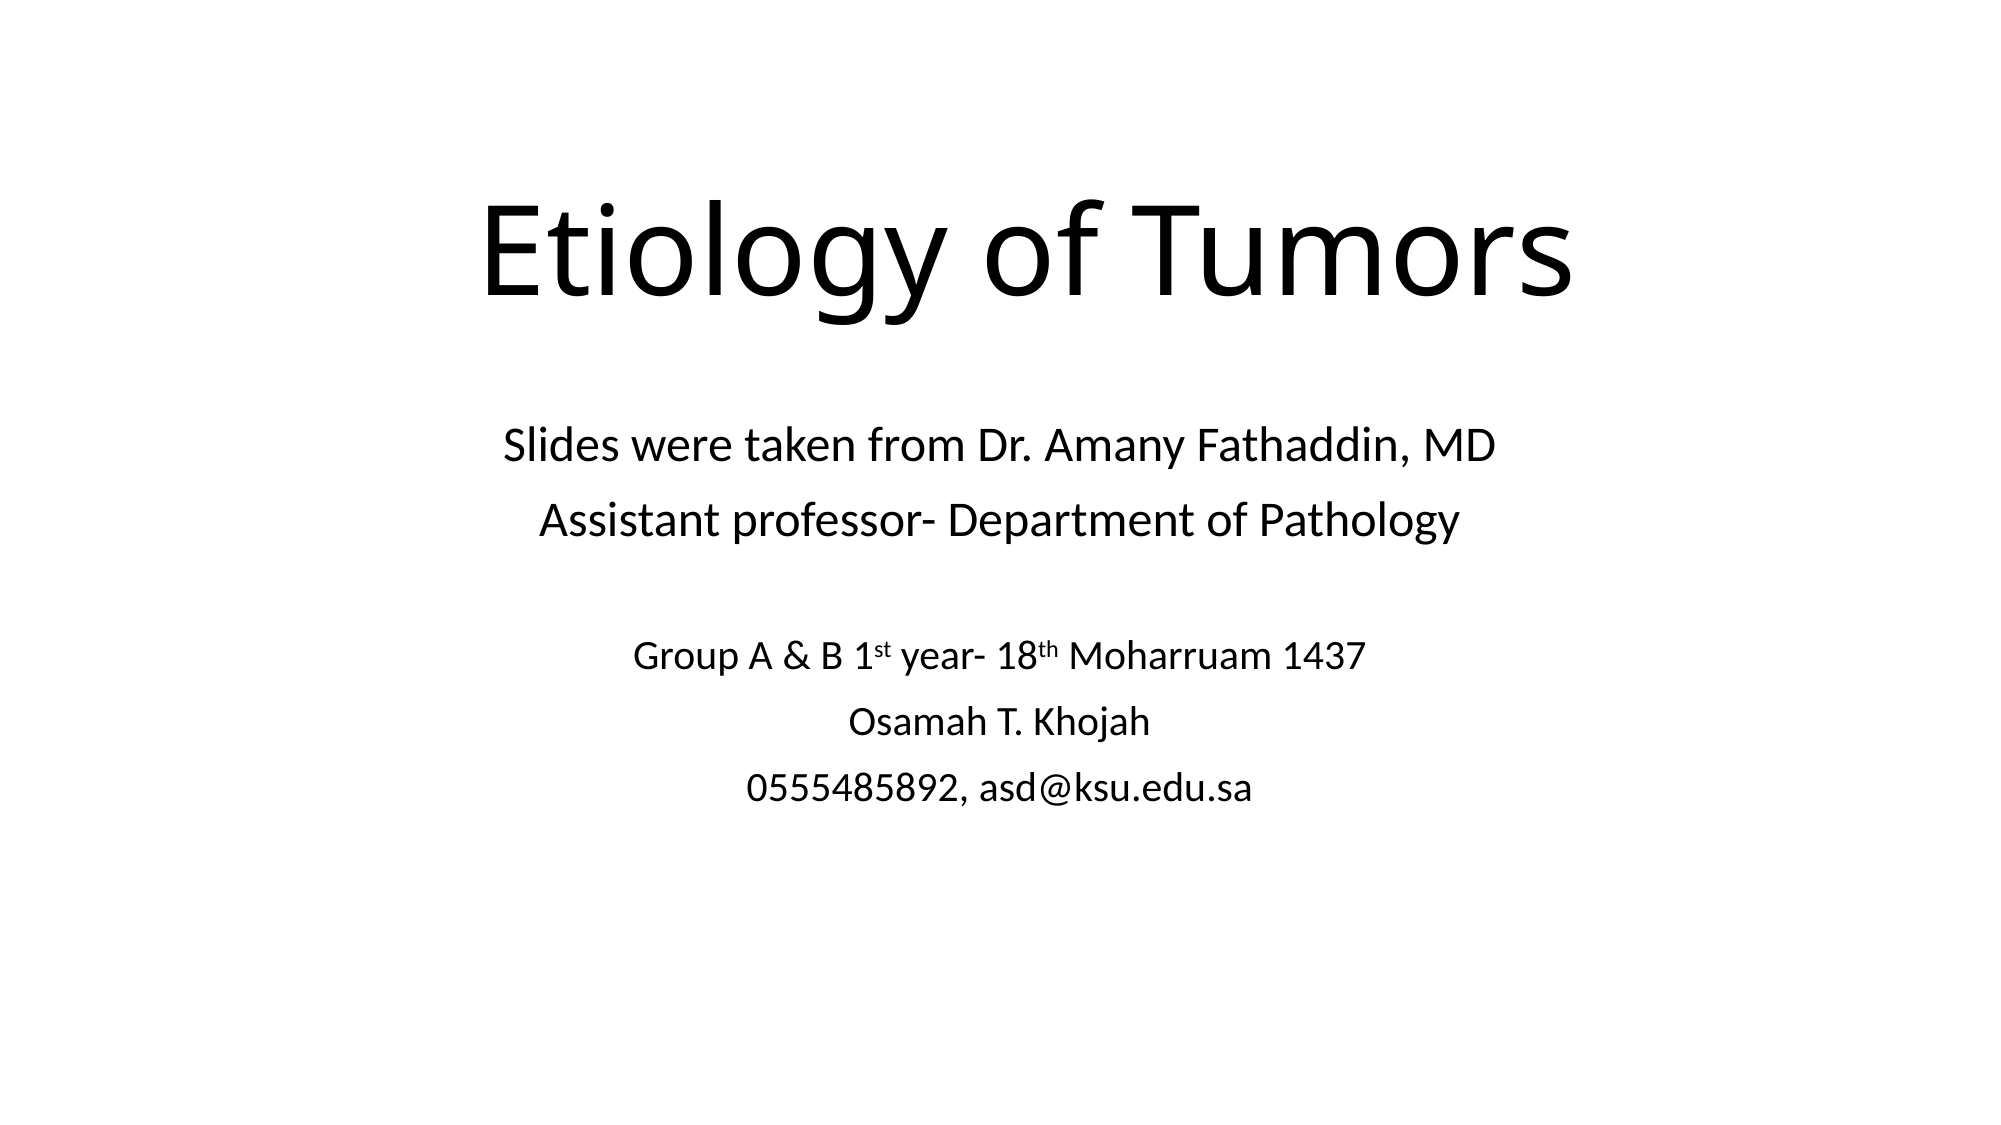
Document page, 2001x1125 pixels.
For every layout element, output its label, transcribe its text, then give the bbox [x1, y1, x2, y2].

title Etiology of Tumors [276, 103, 1777, 330]
subtitle Slides were taken from Dr. Amany Fathaddin, MD Assistant professor- Department of Pathology Group A & B 1st year- 18th Moharruam 1437 Osamah T. Khojah 0555485892, asd@ksu.edu.sa [249, 329, 1750, 863]
